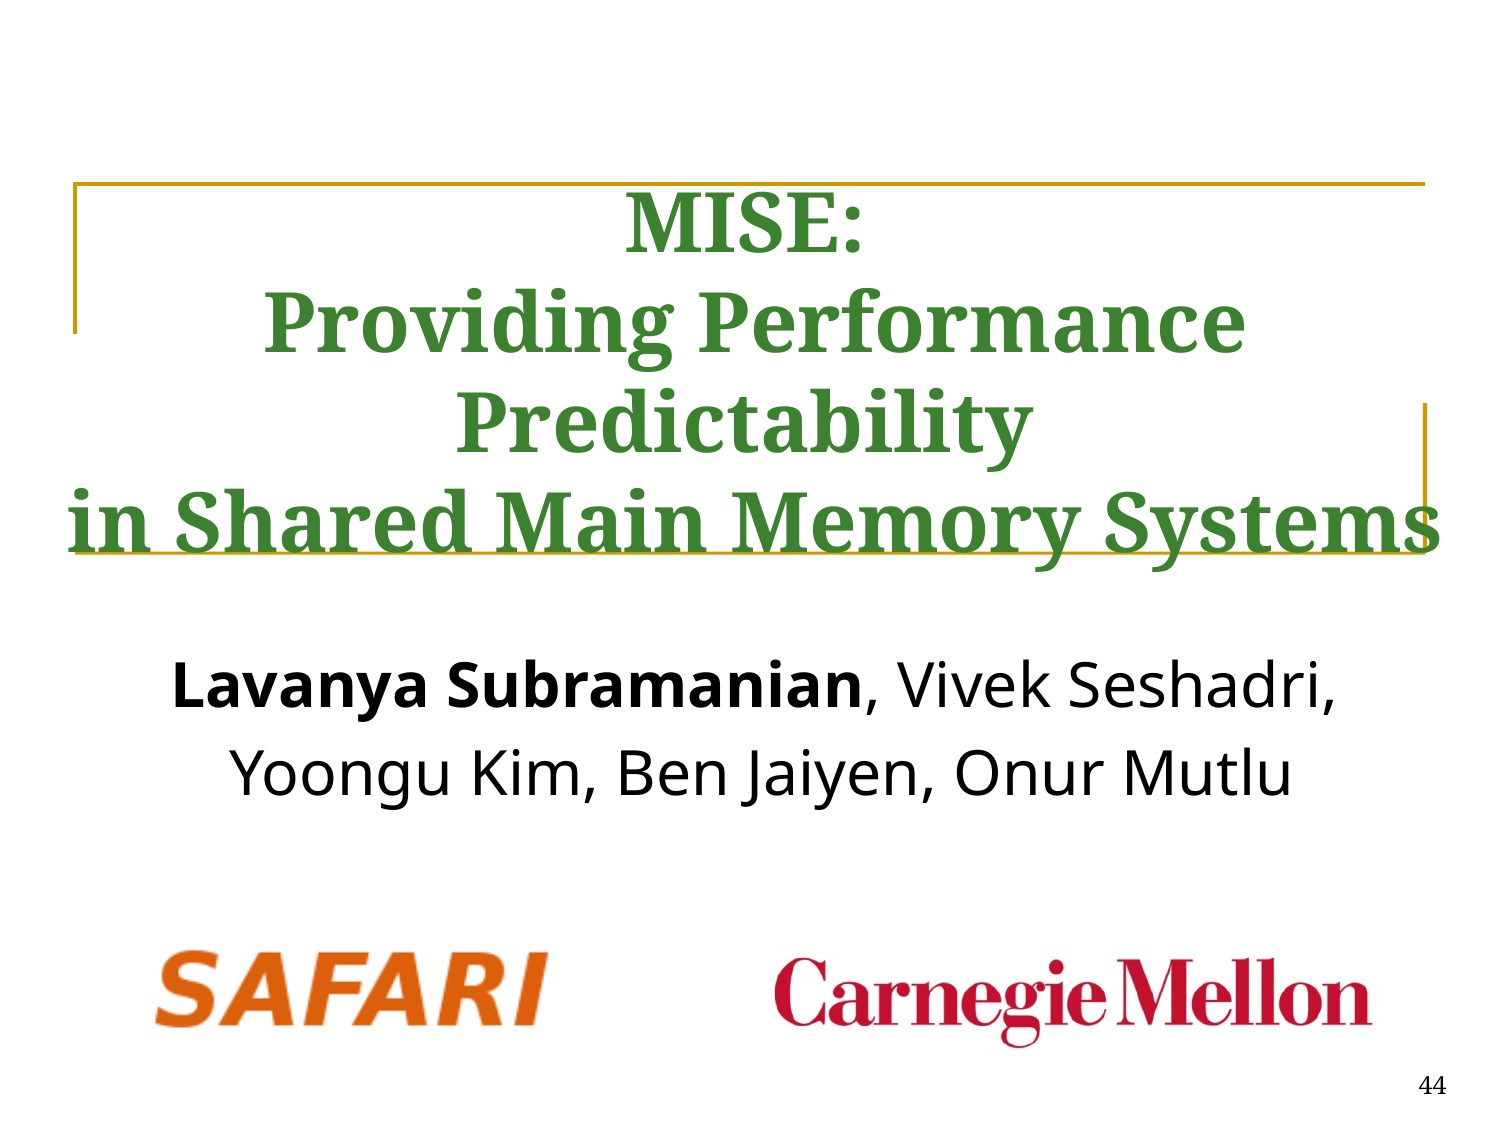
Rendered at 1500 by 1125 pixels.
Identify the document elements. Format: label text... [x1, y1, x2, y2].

title MISE: Providing Performance Predictability in Shared Main Memory Systems [46, 187, 1465, 551]
picture [152, 931, 563, 1052]
slide_number 44 [1388, 1036, 1462, 1112]
subtitle Lavanya Subramanian, Vivek Seshadri, Yoongu Kim, Ben Jaiyen, Onur Mutlu [62, 637, 1463, 1100]
picture [761, 887, 1383, 1113]
